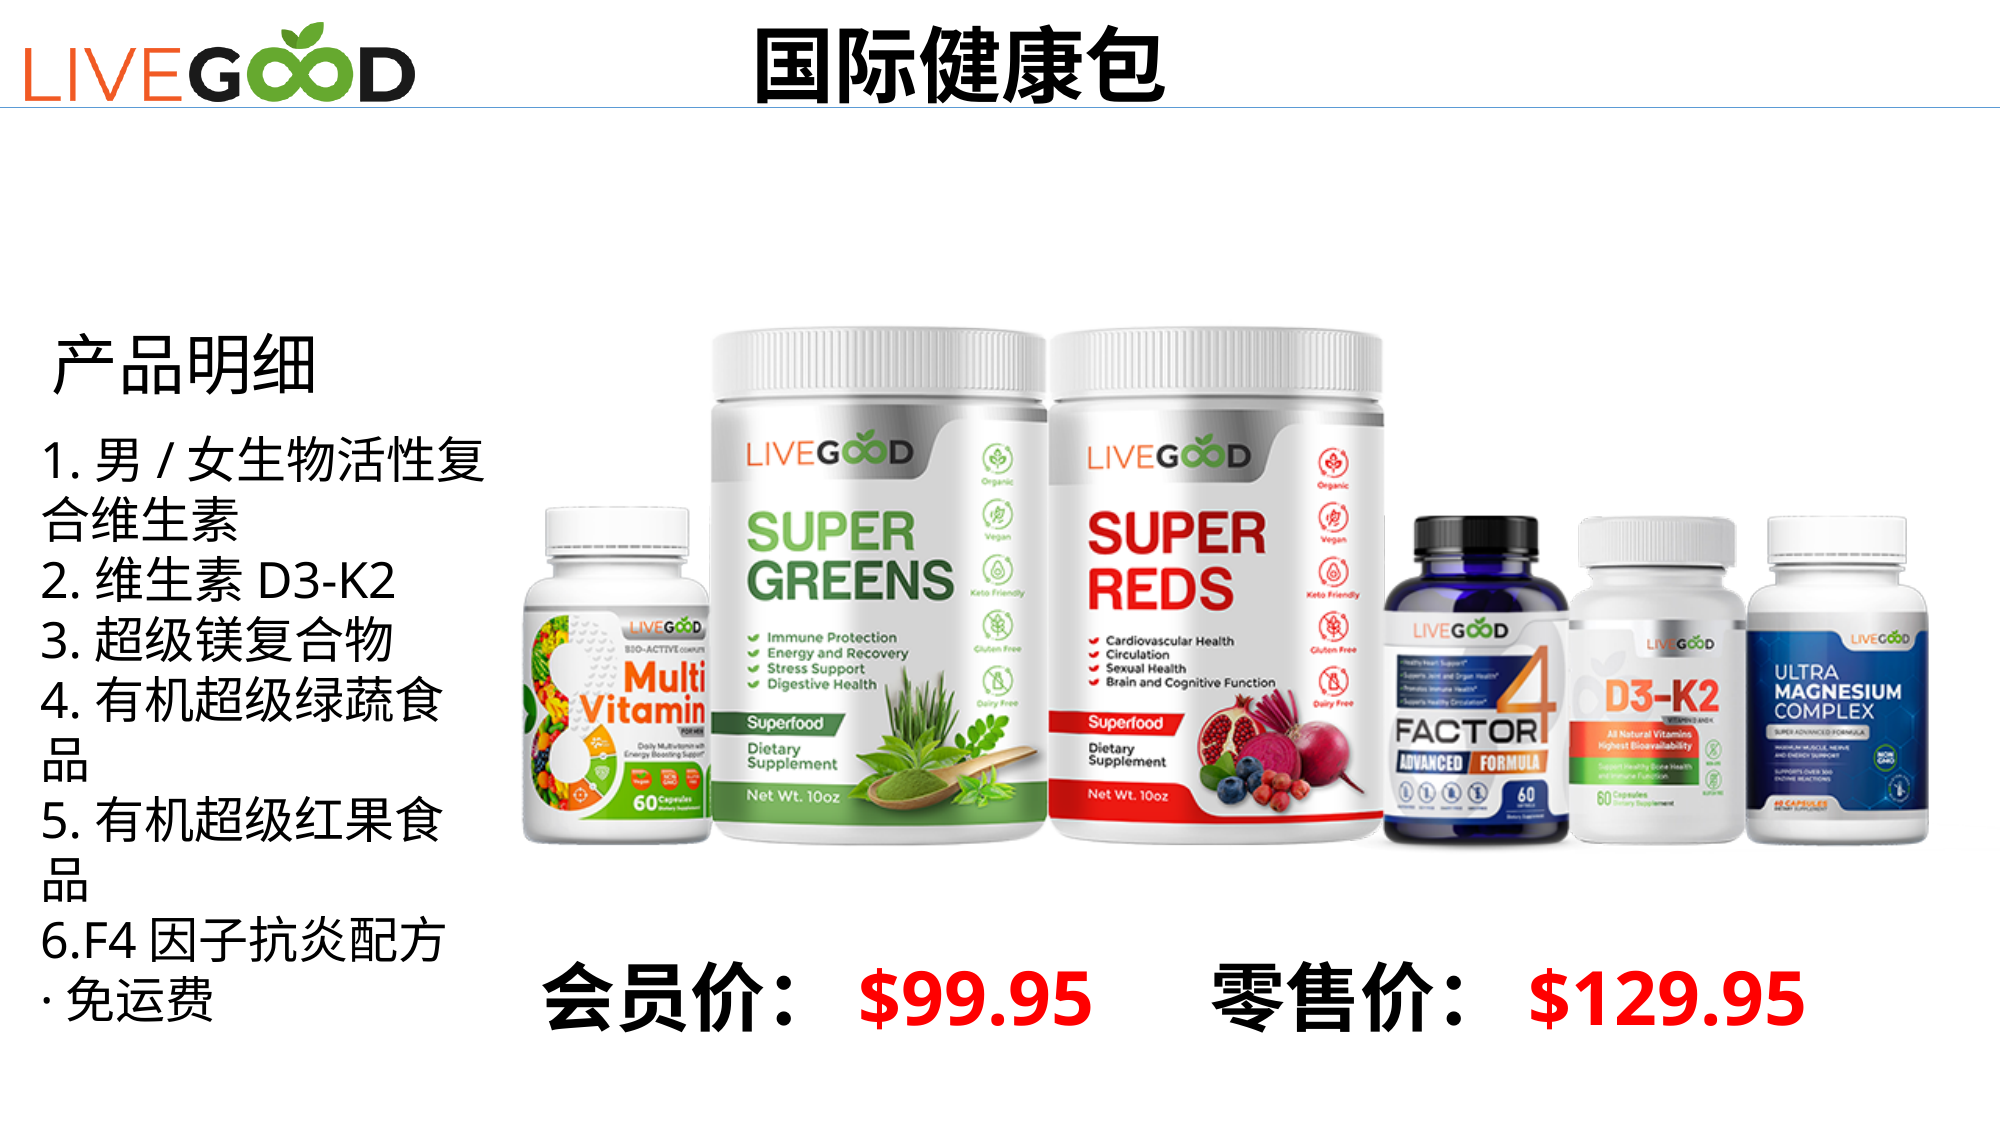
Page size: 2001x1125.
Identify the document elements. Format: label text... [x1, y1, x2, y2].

text_box 国际健康包 [737, 108, 1184, 117]
text_box 1.男/女生物活性复合维生素 2.维生素D3-K2 3.超级镁复合物 4.有机超级绿蔬食品 5.有机超级红果食品 6.F4因子抗炎配方 ·免运费 [25, 421, 444, 1037]
picture [25, 5, 461, 106]
text_box 国际健康包 [737, 5, 1184, 106]
text_box 产品明细 [0, 314, 370, 410]
picture [25, 108, 2000, 1055]
